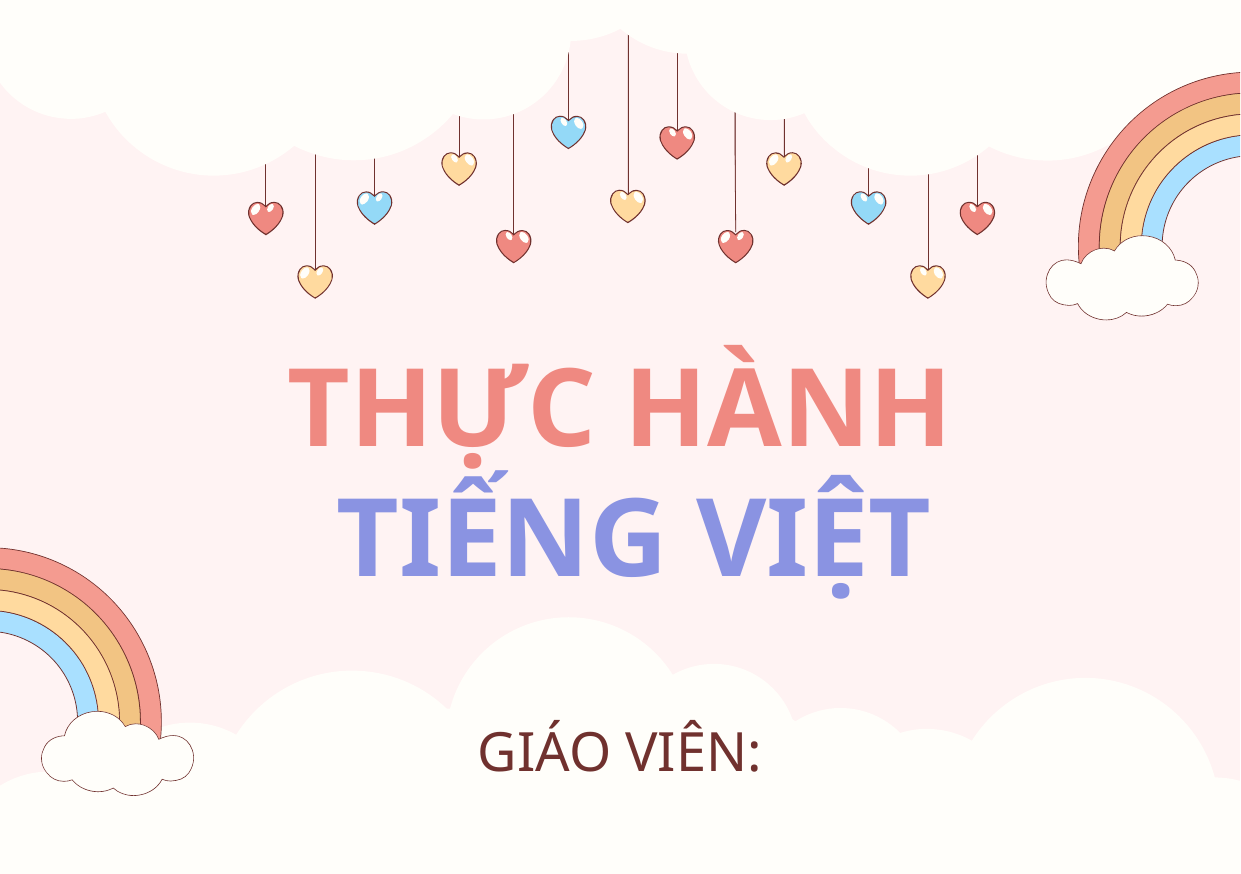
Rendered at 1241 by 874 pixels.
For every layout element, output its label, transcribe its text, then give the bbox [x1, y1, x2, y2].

subtitle GIÁO VIÊN: [199, 702, 1157, 781]
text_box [1045, 71, 1241, 321]
title THỰC HÀNH TIẾNG VIỆT [83, 328, 1157, 613]
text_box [0, 547, 195, 797]
